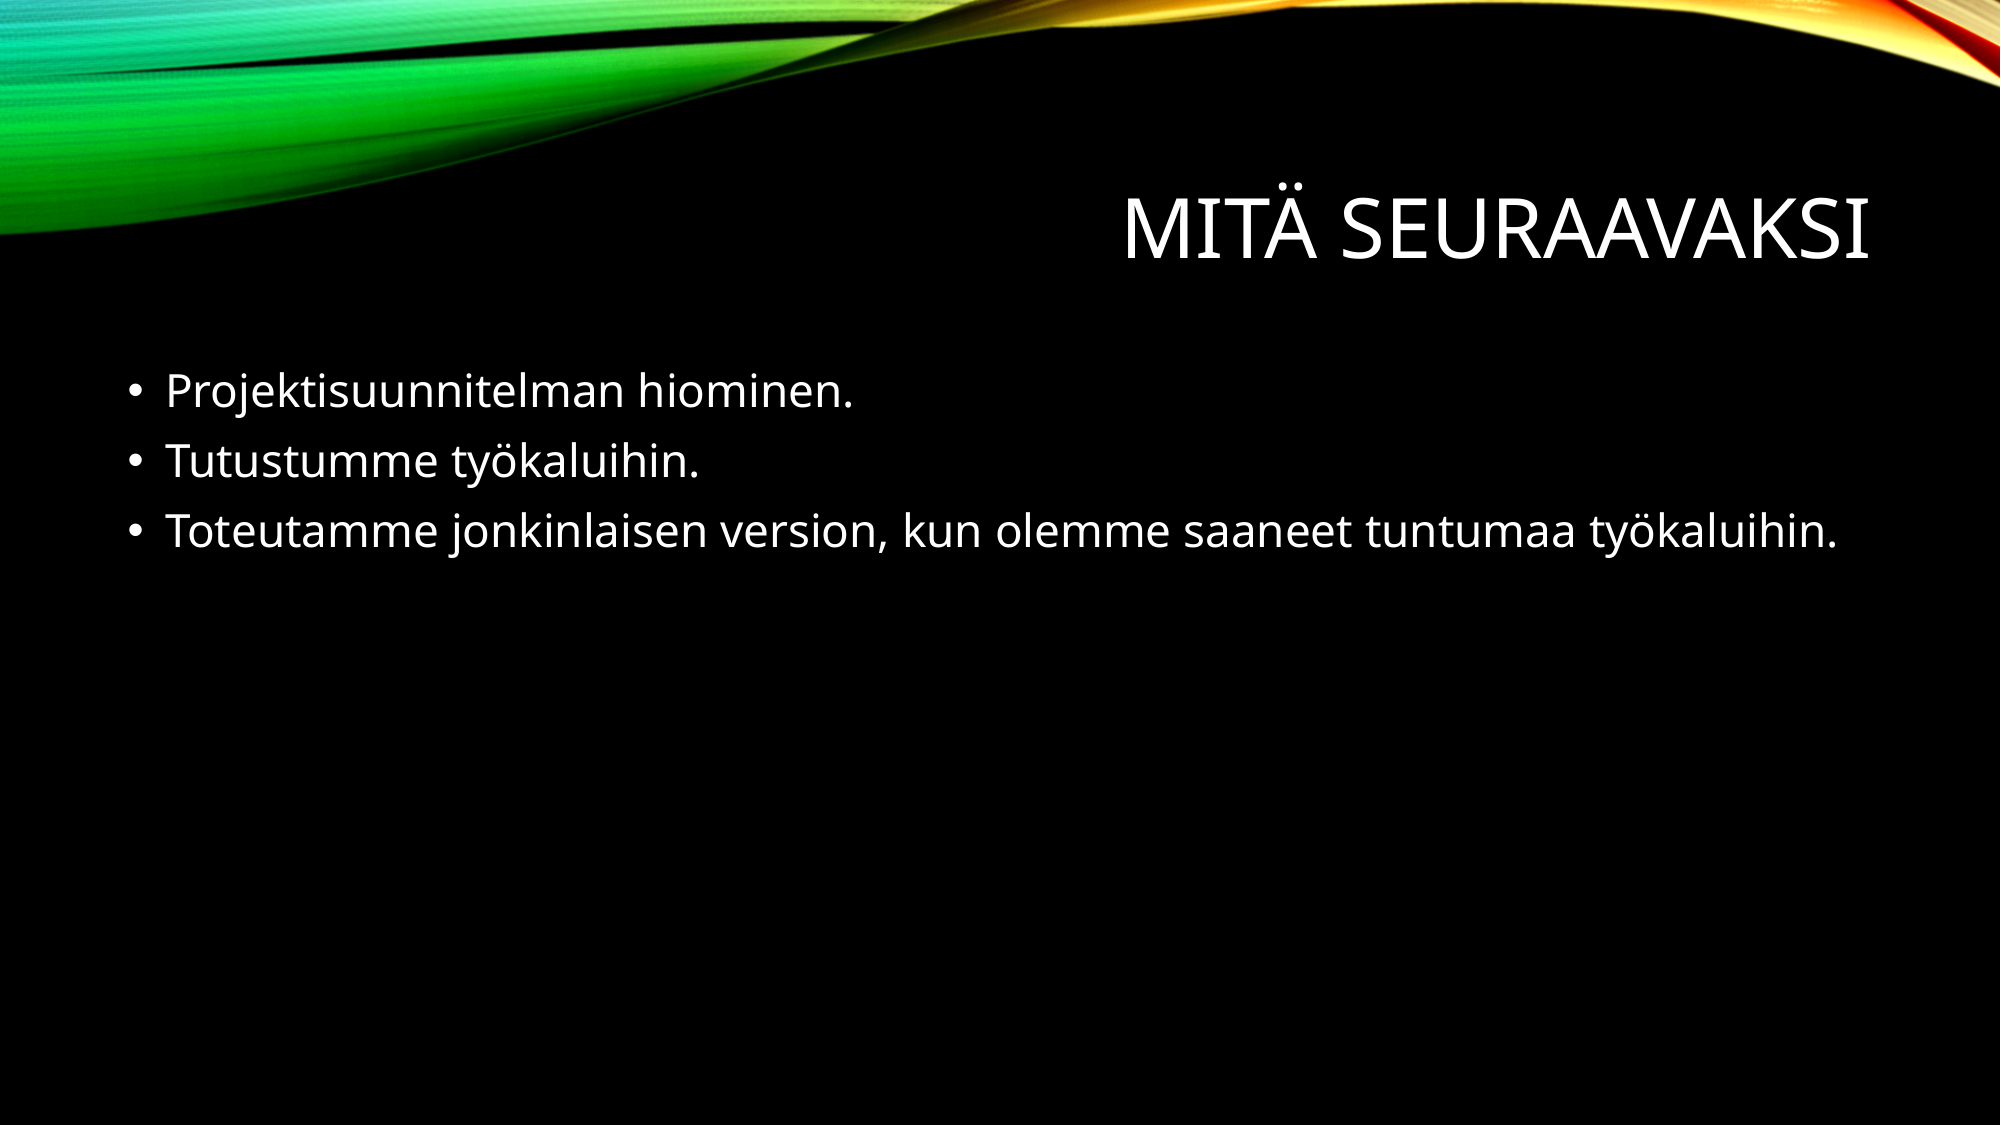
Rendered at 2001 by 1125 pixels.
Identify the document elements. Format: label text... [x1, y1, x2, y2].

list Projektisuunnitelman hiominen. Tutustumme työkaluihin. Toteutamme jonkinlaisen version, kun olemme saaneet tuntumaa työkaluihin. [112, 360, 1888, 1021]
picture [0, 0, 2000, 237]
title Mitä seuraavaksi [474, 125, 1888, 338]
